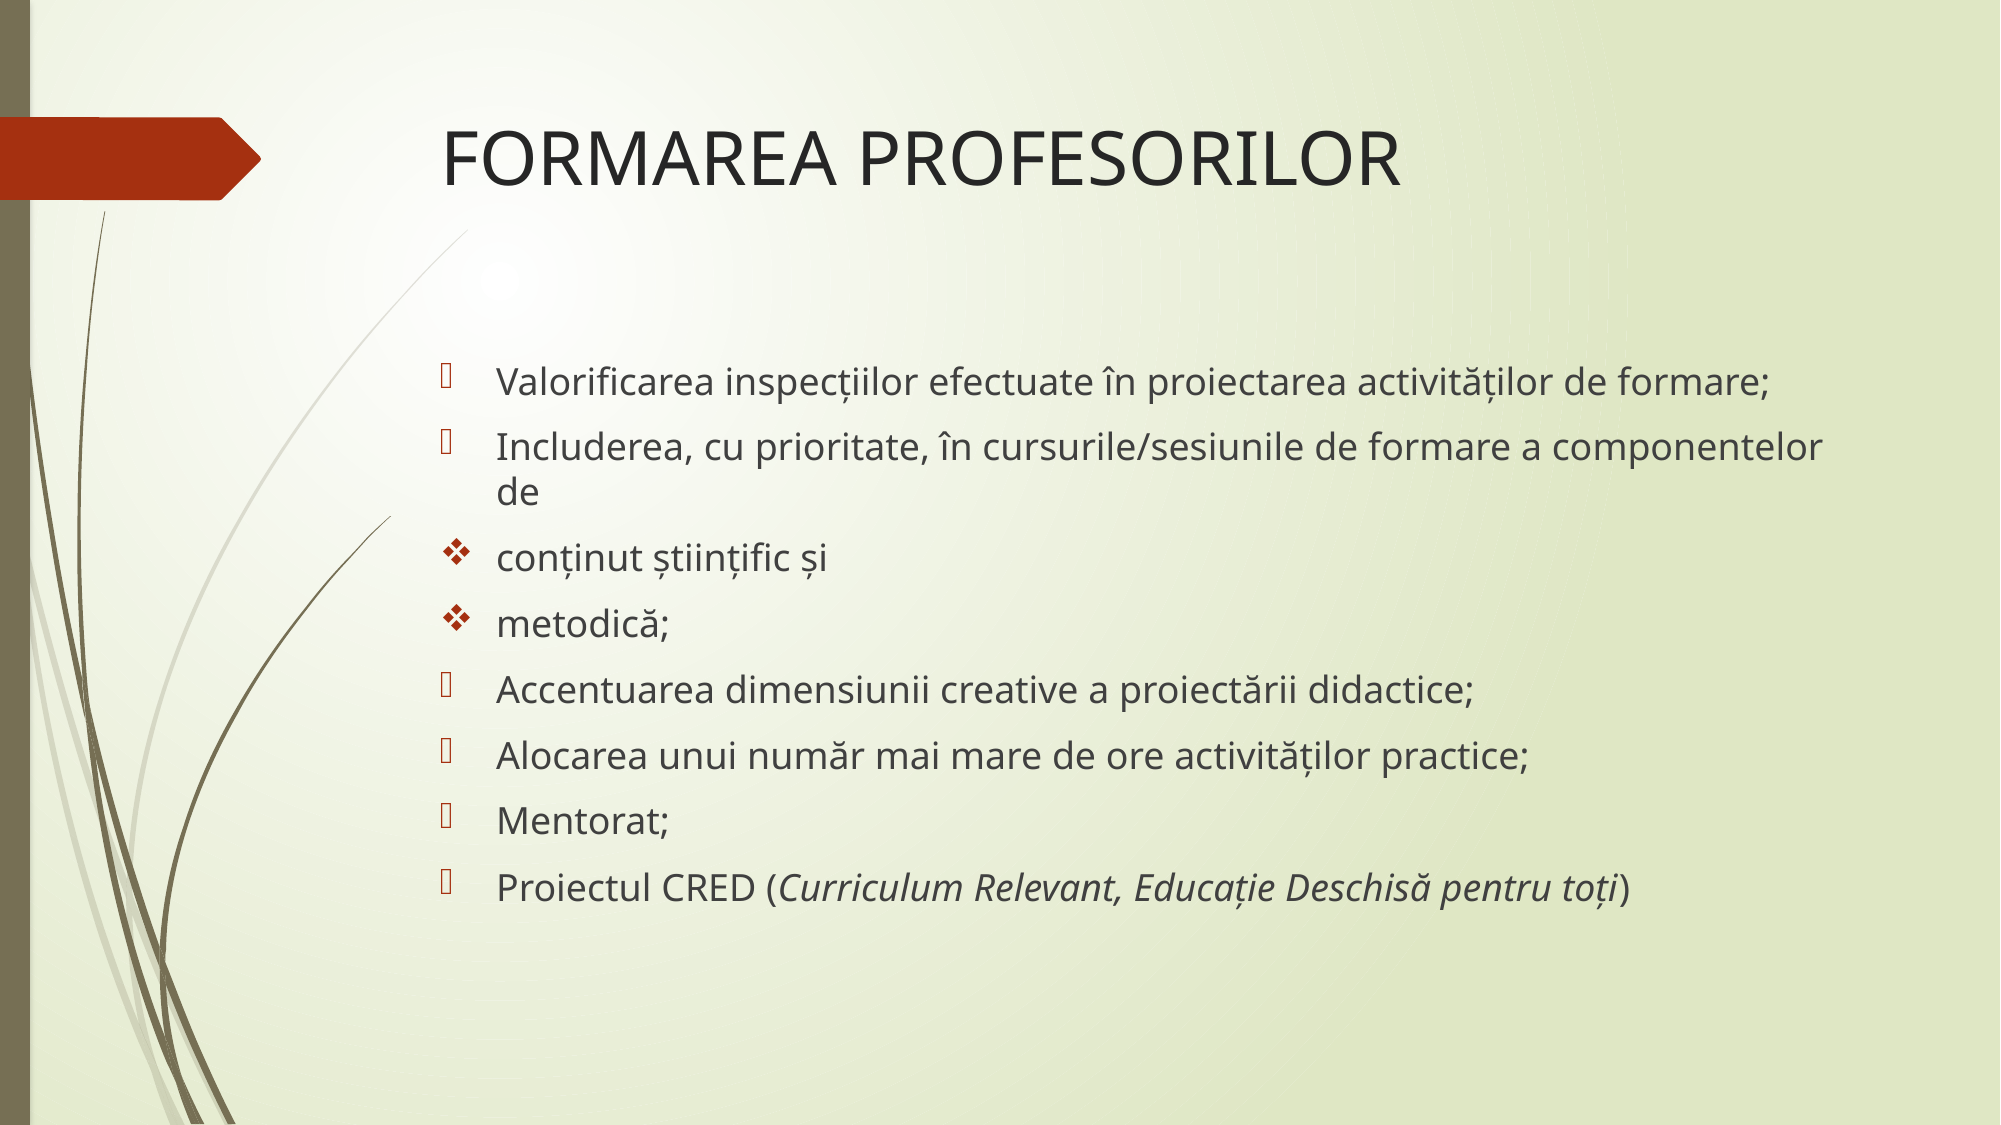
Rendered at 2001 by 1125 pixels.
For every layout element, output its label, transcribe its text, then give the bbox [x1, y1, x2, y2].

title FORMAREA PROFESORILOR [425, 102, 1888, 313]
list Valorificarea inspecțiilor efectuate în proiectarea activităților de formare; Includerea, cu prioritate, în cursurile/sesiunile de formare a componentelor de conținut științific și metodică; Accentuarea dimensiunii creative a proiectării didactice; Alocarea unui număr mai mare de ore activităților practice; Mentorat; Proiectul CRED (Curriculum Relevant, Educație Deschisă pentru toți) [424, 350, 1888, 970]
